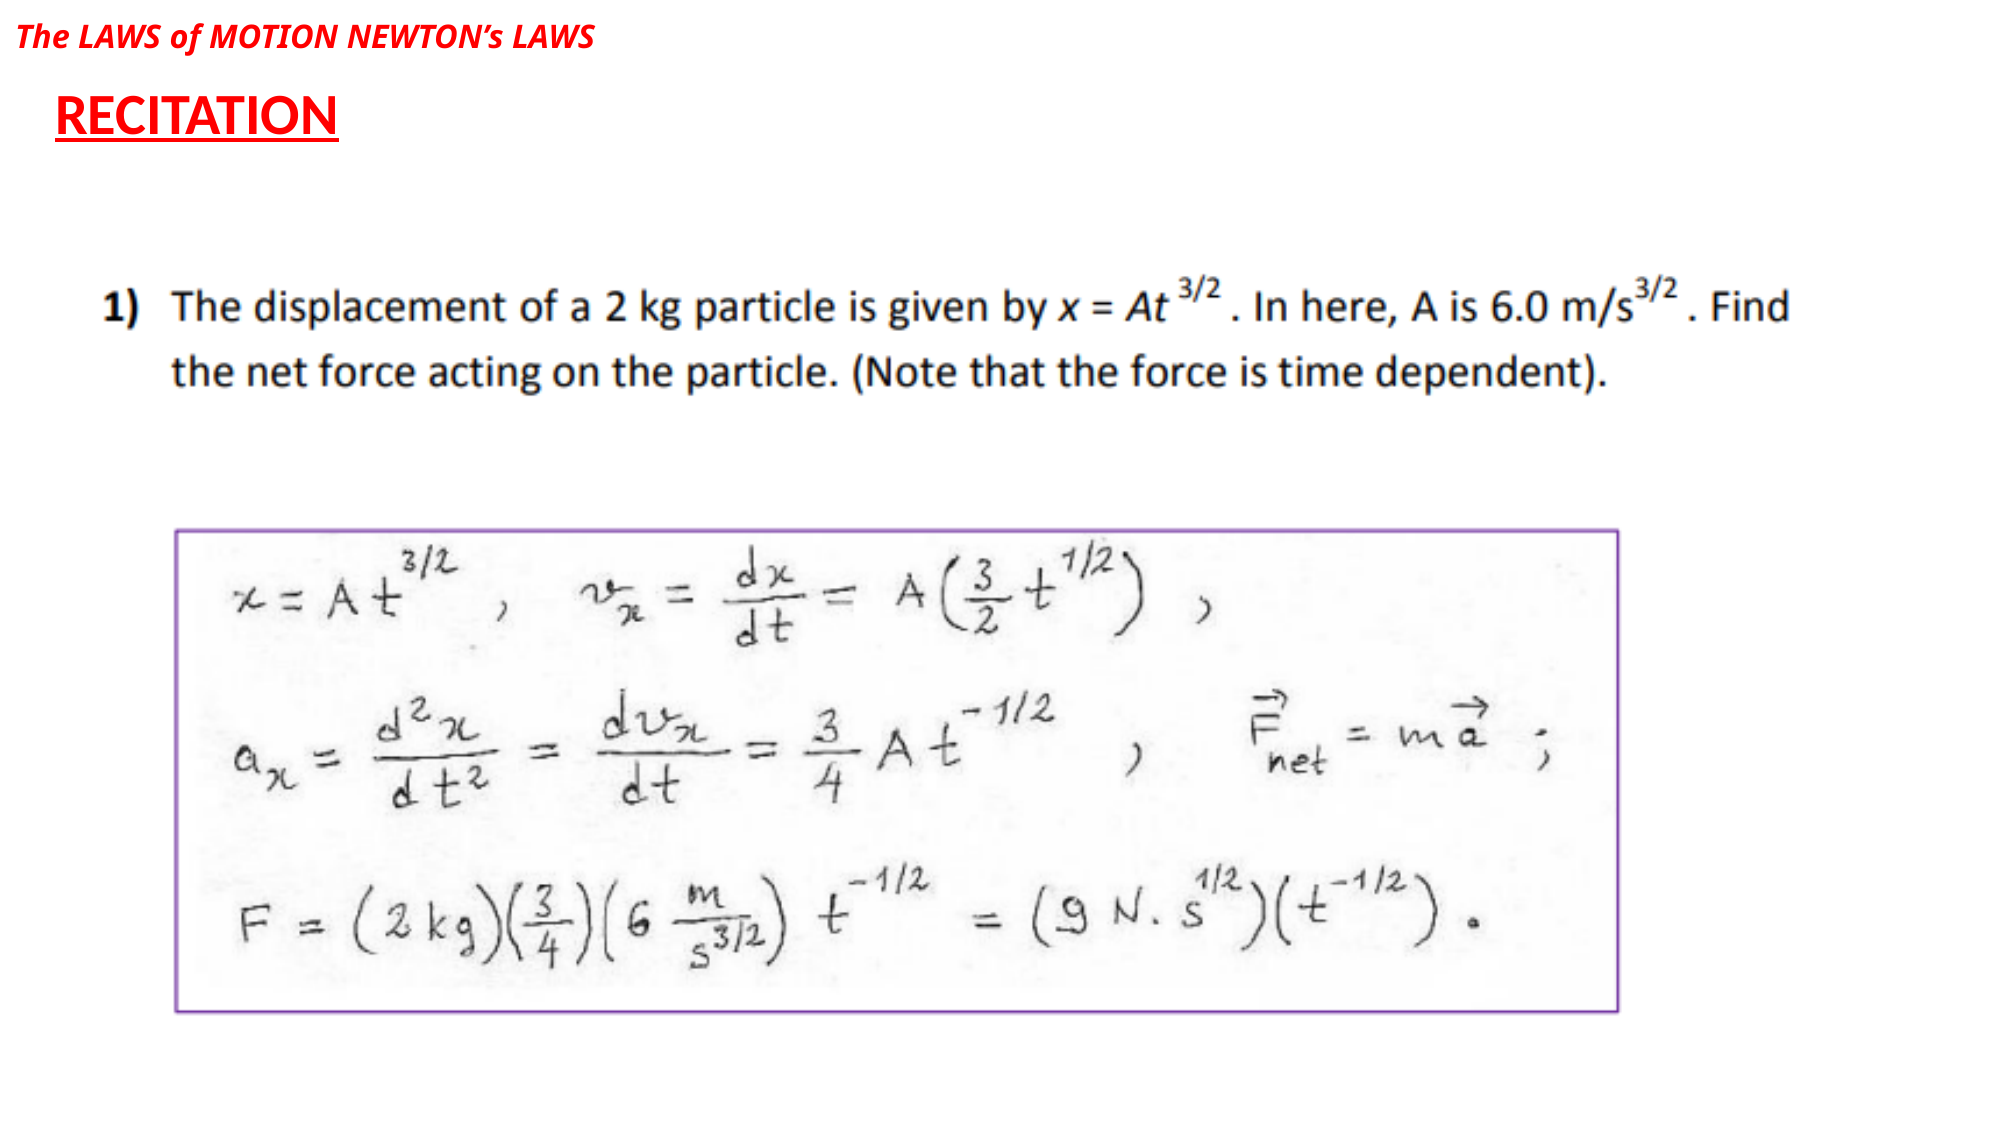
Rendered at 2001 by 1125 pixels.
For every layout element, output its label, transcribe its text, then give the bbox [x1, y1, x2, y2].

picture [84, 261, 1822, 1046]
text_box RECITATION [40, 68, 354, 154]
title The LAWS of MOTION NEWTON’s LAWS [0, 12, 1725, 63]
